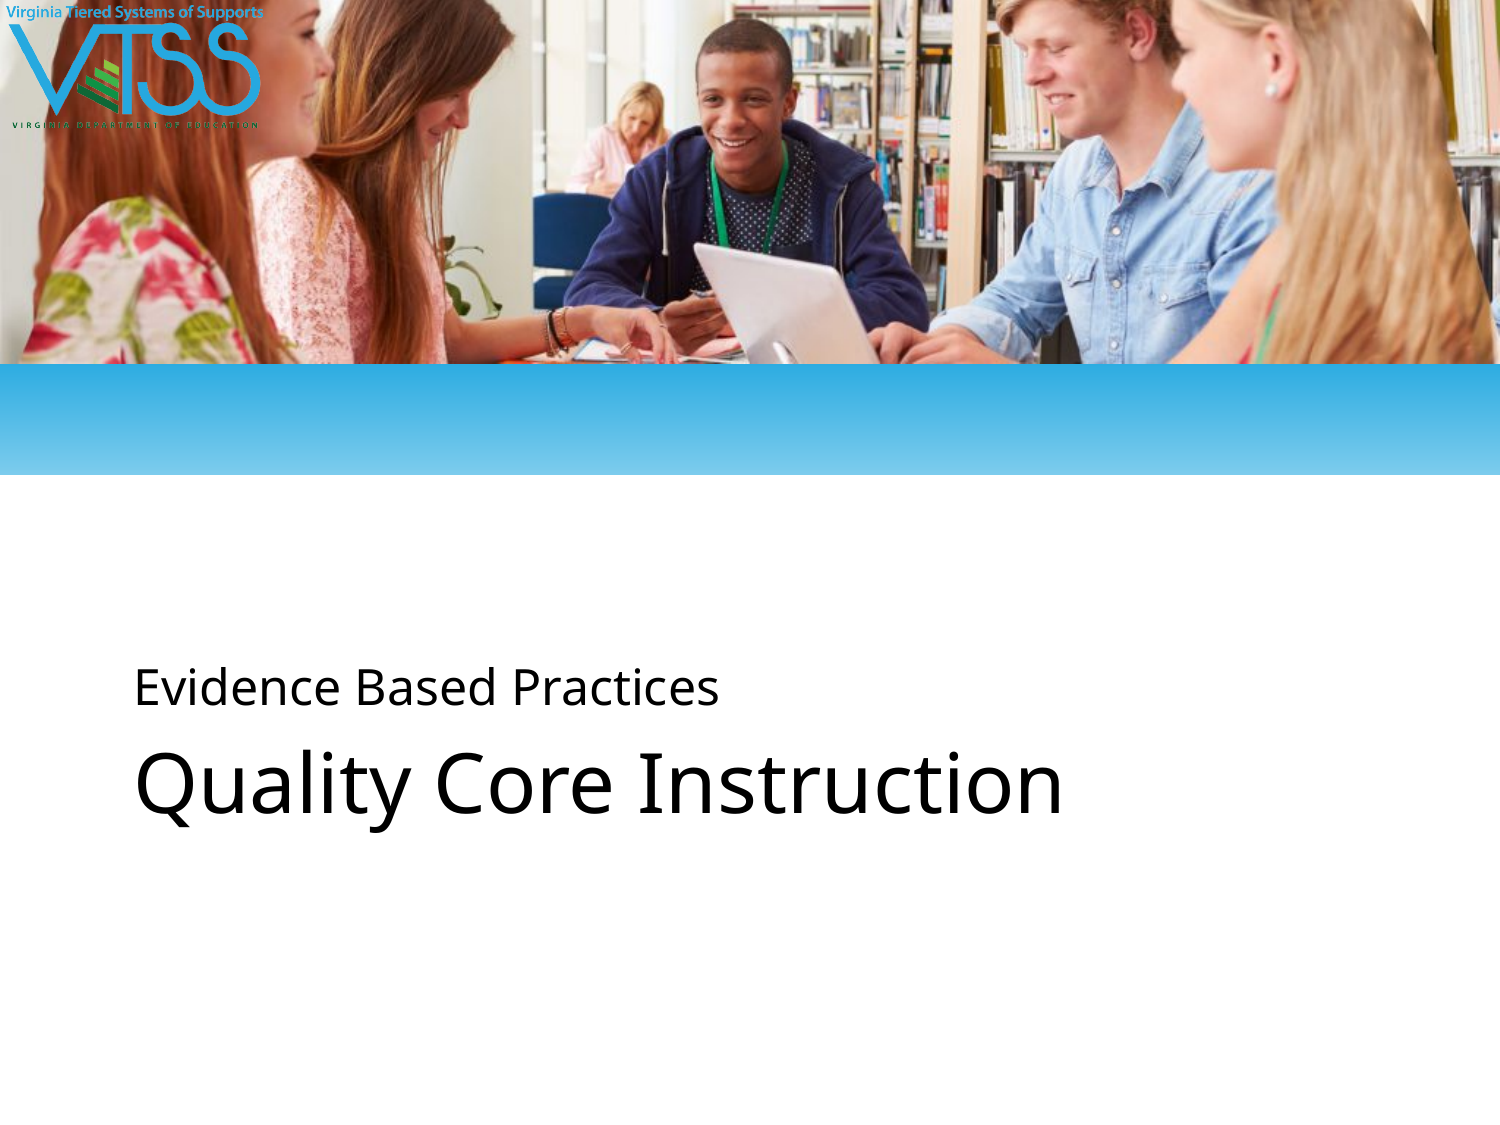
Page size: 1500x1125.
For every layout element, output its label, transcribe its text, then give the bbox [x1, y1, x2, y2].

text_box Evidence Based Practices [118, 476, 1394, 723]
picture [0, 0, 1500, 364]
text_box Quality Core Instruction [118, 723, 1394, 947]
